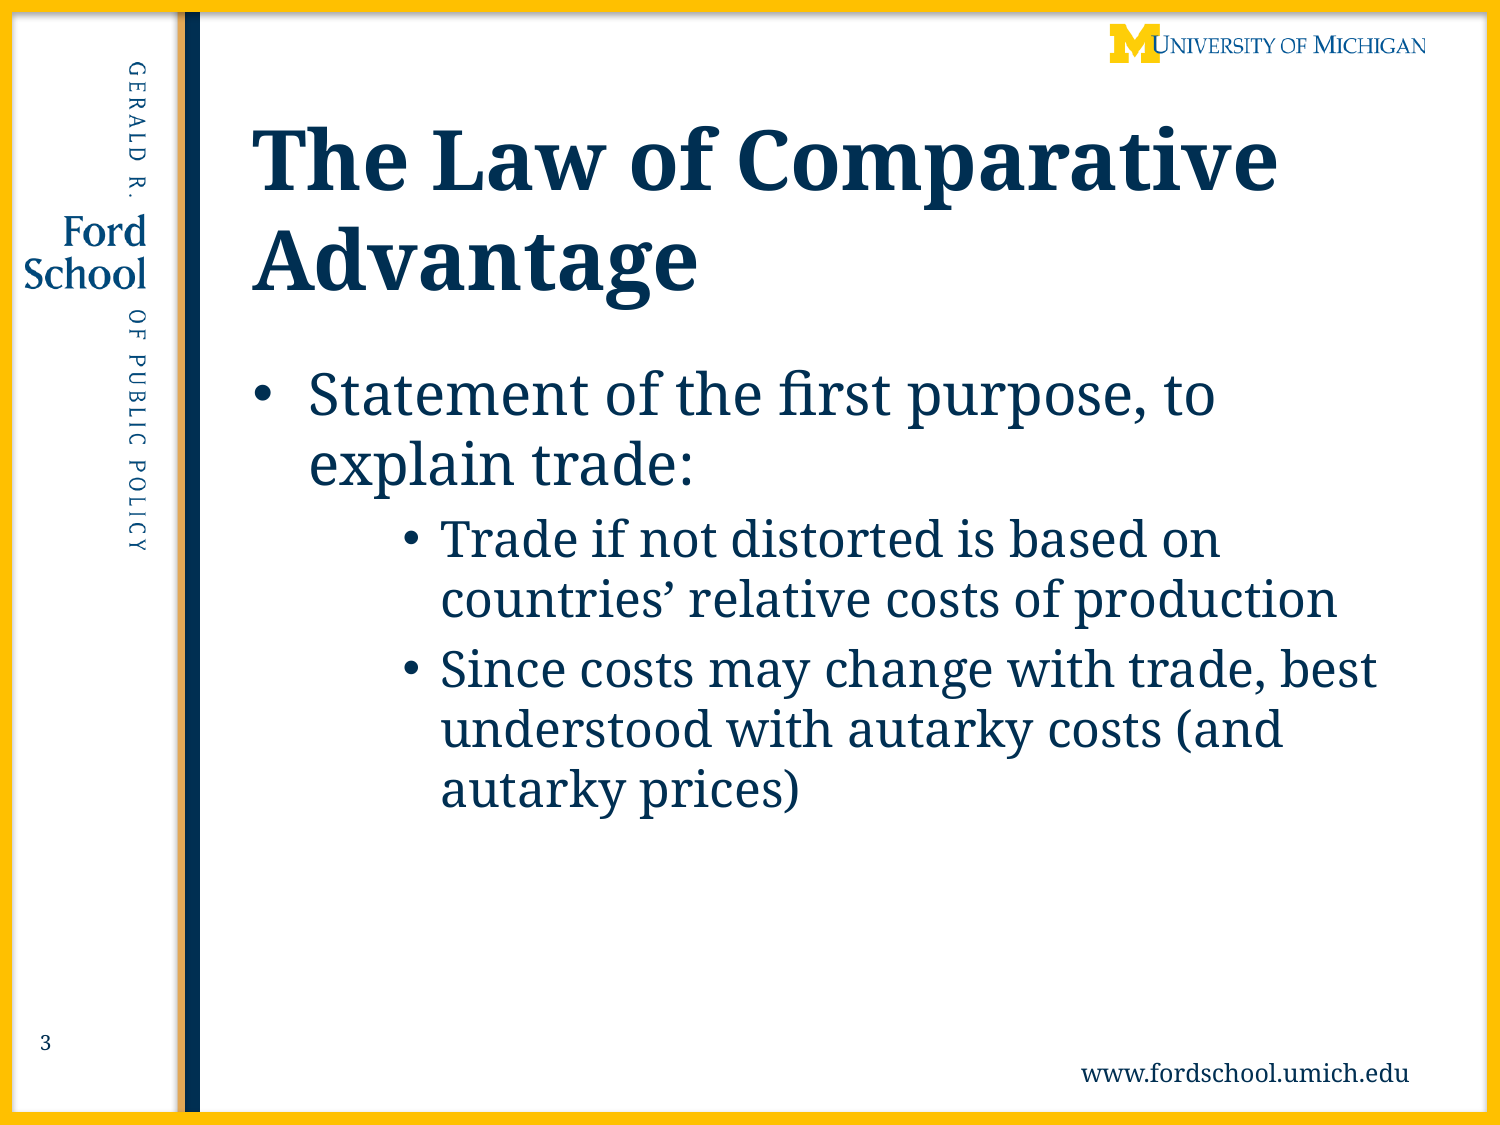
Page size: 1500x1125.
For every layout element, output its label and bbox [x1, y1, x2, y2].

text_box [0, 0, 1500, 1125]
